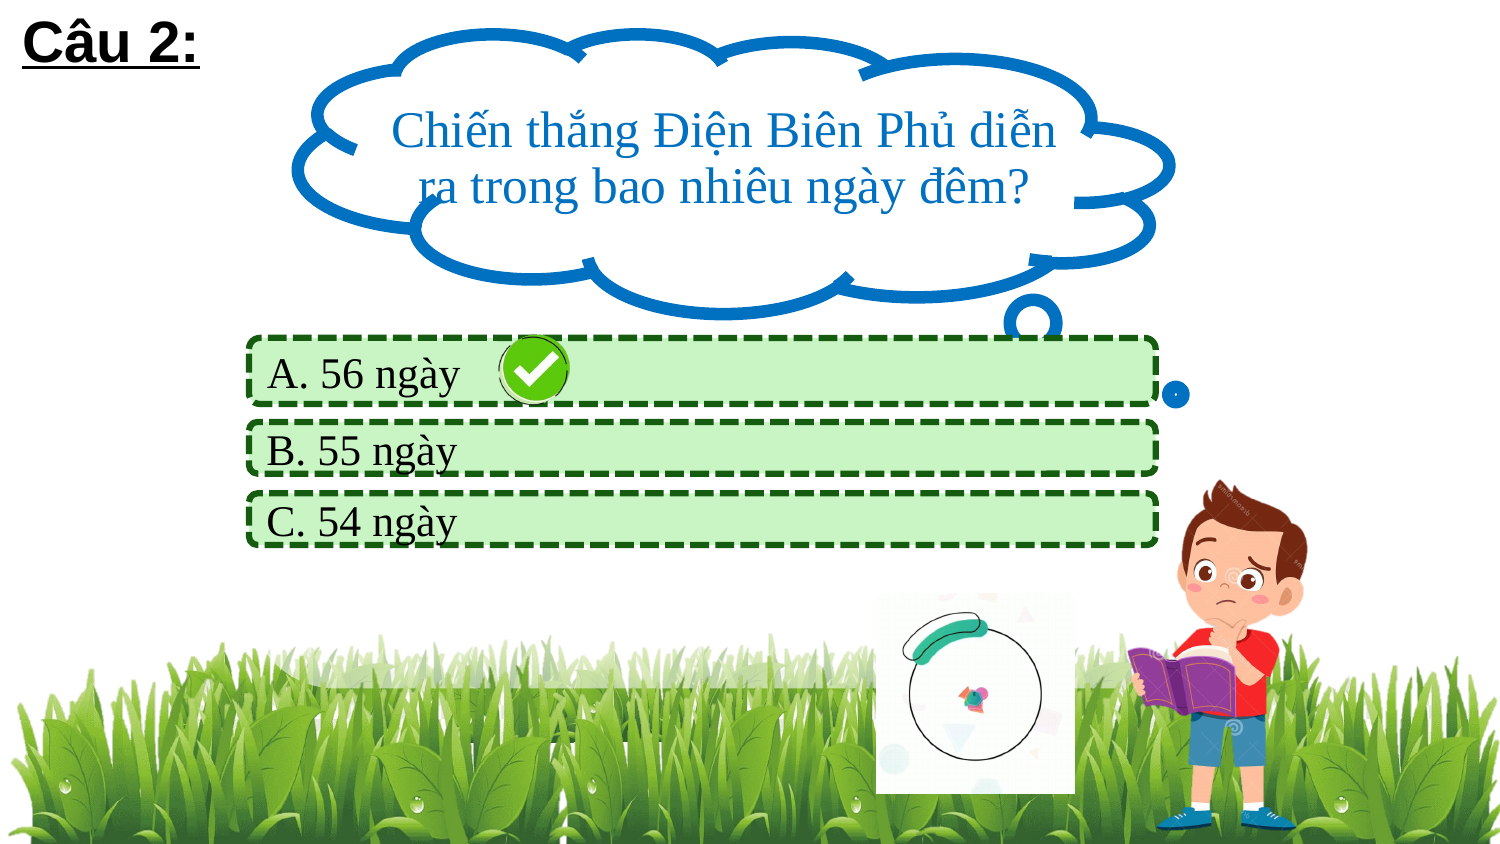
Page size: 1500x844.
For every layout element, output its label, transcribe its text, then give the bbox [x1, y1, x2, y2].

text_box Câu 2: [0, 0, 223, 79]
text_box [875, 592, 1076, 795]
text_box A. 56 ngày [246, 335, 482, 407]
picture [487, 315, 585, 419]
text_box [247, 542, 1013, 624]
text_box B. 55 ngày [246, 419, 1158, 476]
text_box A. 56 ngày [589, 335, 1158, 407]
text_box [247, 186, 482, 343]
text_box [589, 176, 1244, 455]
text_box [297, 33, 1170, 314]
text_box C. 54 ngày [246, 491, 1013, 548]
text_box [247, 398, 482, 426]
text_box [247, 470, 1013, 497]
picture [0, 457, 1500, 844]
